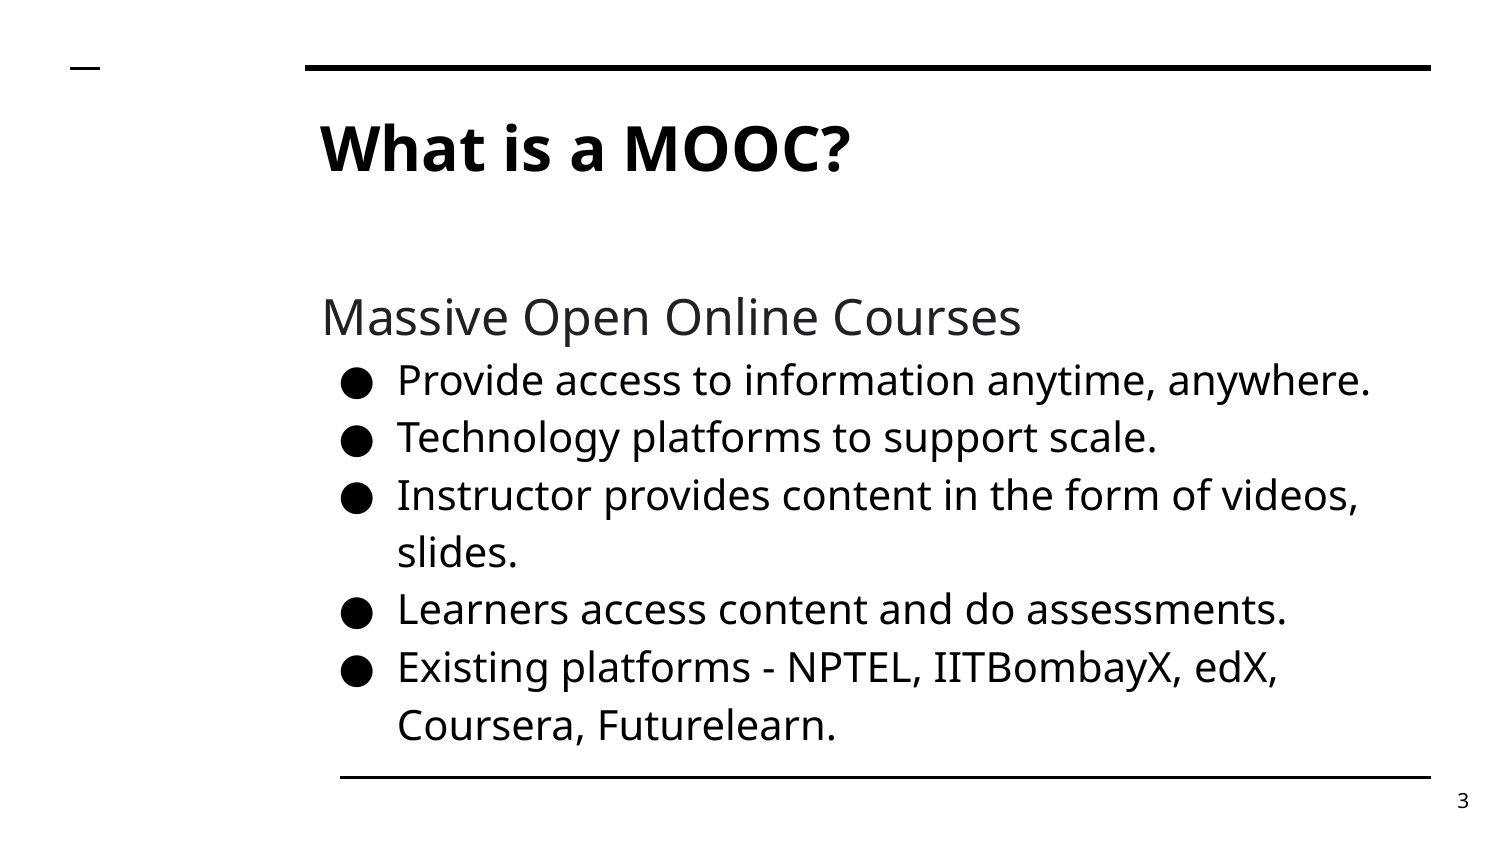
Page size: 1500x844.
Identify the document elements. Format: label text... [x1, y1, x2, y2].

slide_number 3 [1394, 769, 1484, 834]
list Massive Open Online Courses Provide access to information anytime, anywhere. Technology platforms to support scale. Instructor provides content in the form of videos, slides. Learners access content and do assessments. Existing platforms - NPTEL, IITBombayX, edX, Coursera, Futurelearn. [306, 261, 1433, 755]
title What is a MOOC? [305, 94, 1431, 199]
